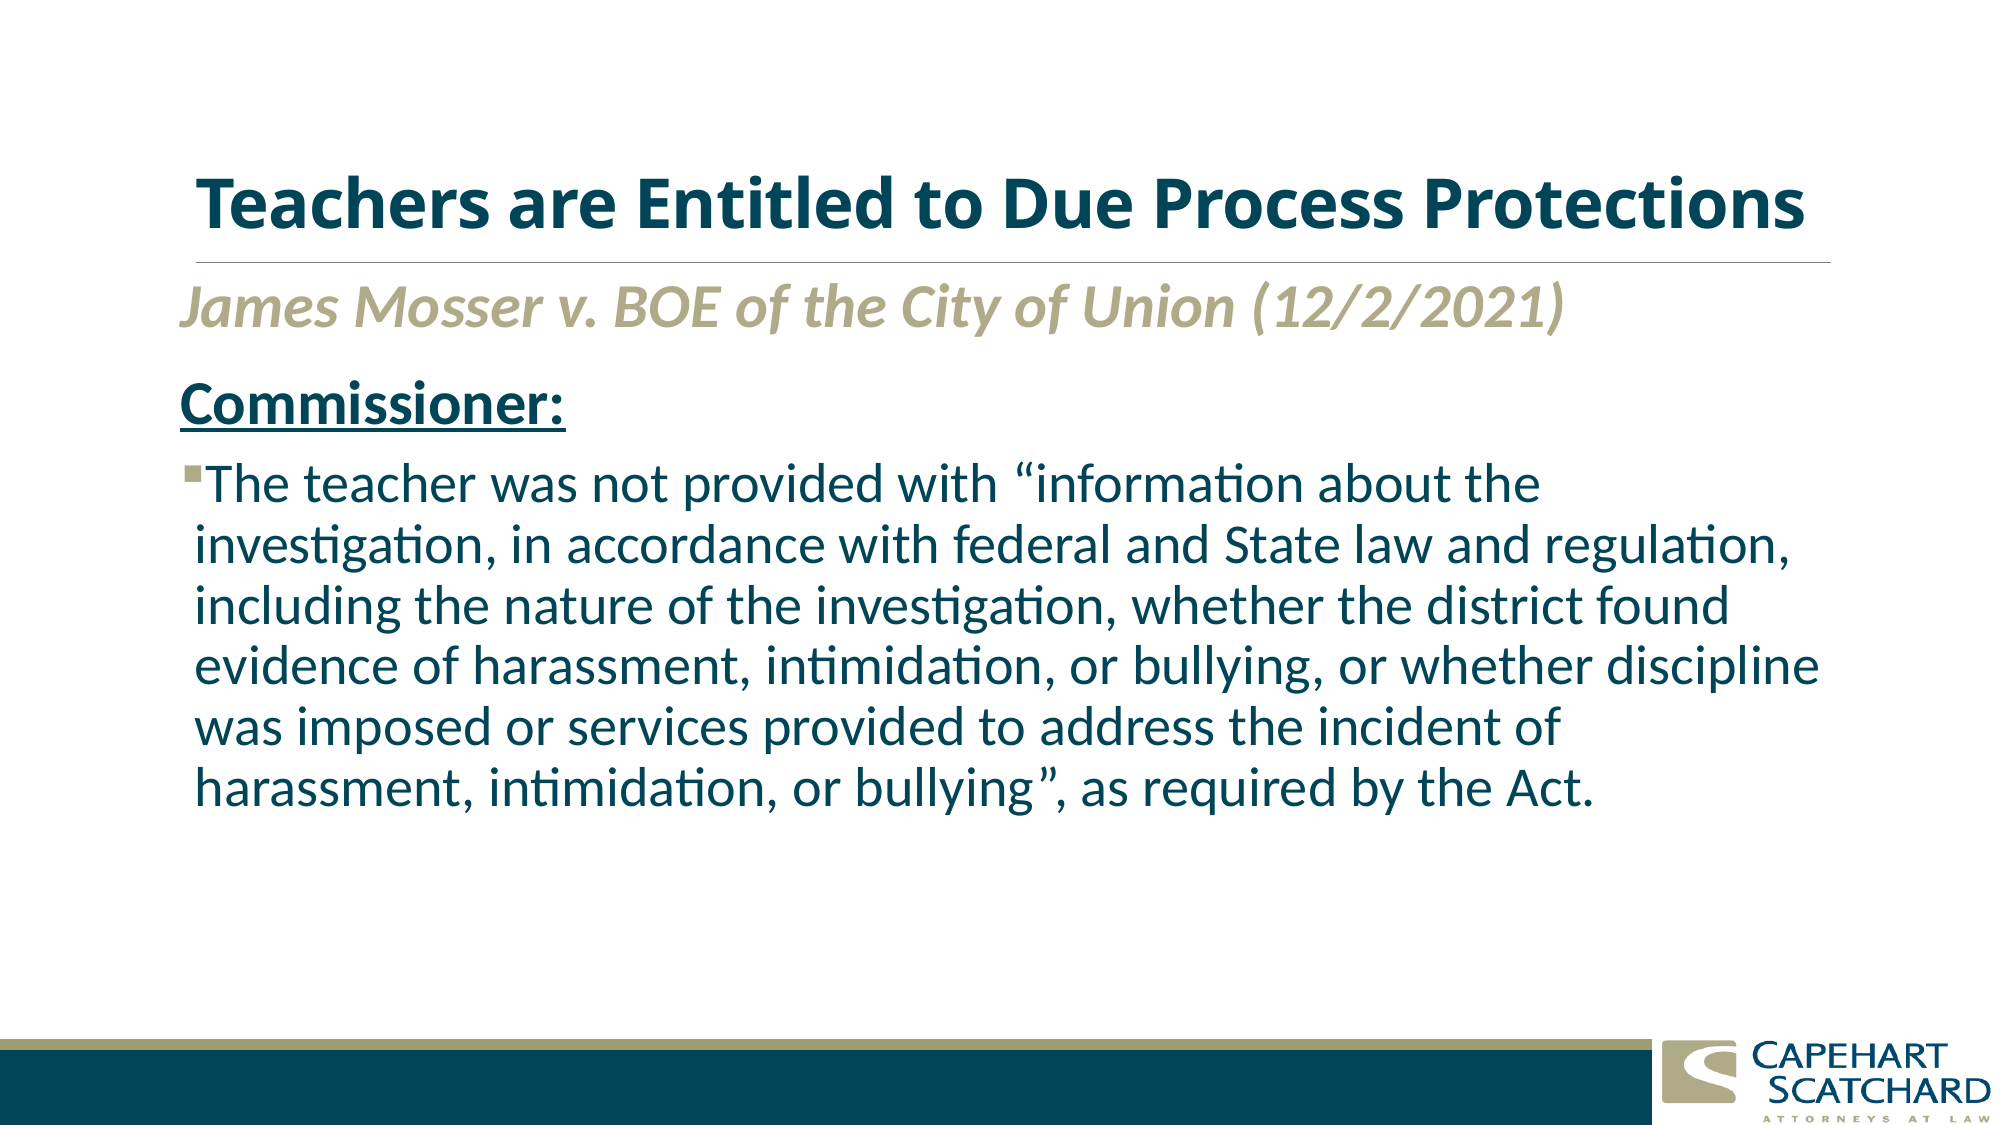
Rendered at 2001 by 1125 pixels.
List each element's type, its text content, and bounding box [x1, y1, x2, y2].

list James Mosser v. BOE of the City of Union (12/2/2021) Commissioner: The teacher was not provided with “information about the investigation, in accordance with federal and State law and regulation, including the nature of the investigation, whether the district found evidence of harassment, intimidation, or bullying, or whether discipline was imposed or services provided to address the incident of harassment, intimidation, or bullying”, as required by the Act. [180, 266, 1849, 990]
title Teachers are Entitled to Due Process Protections [180, 99, 1880, 250]
picture [1652, 1031, 2000, 1125]
